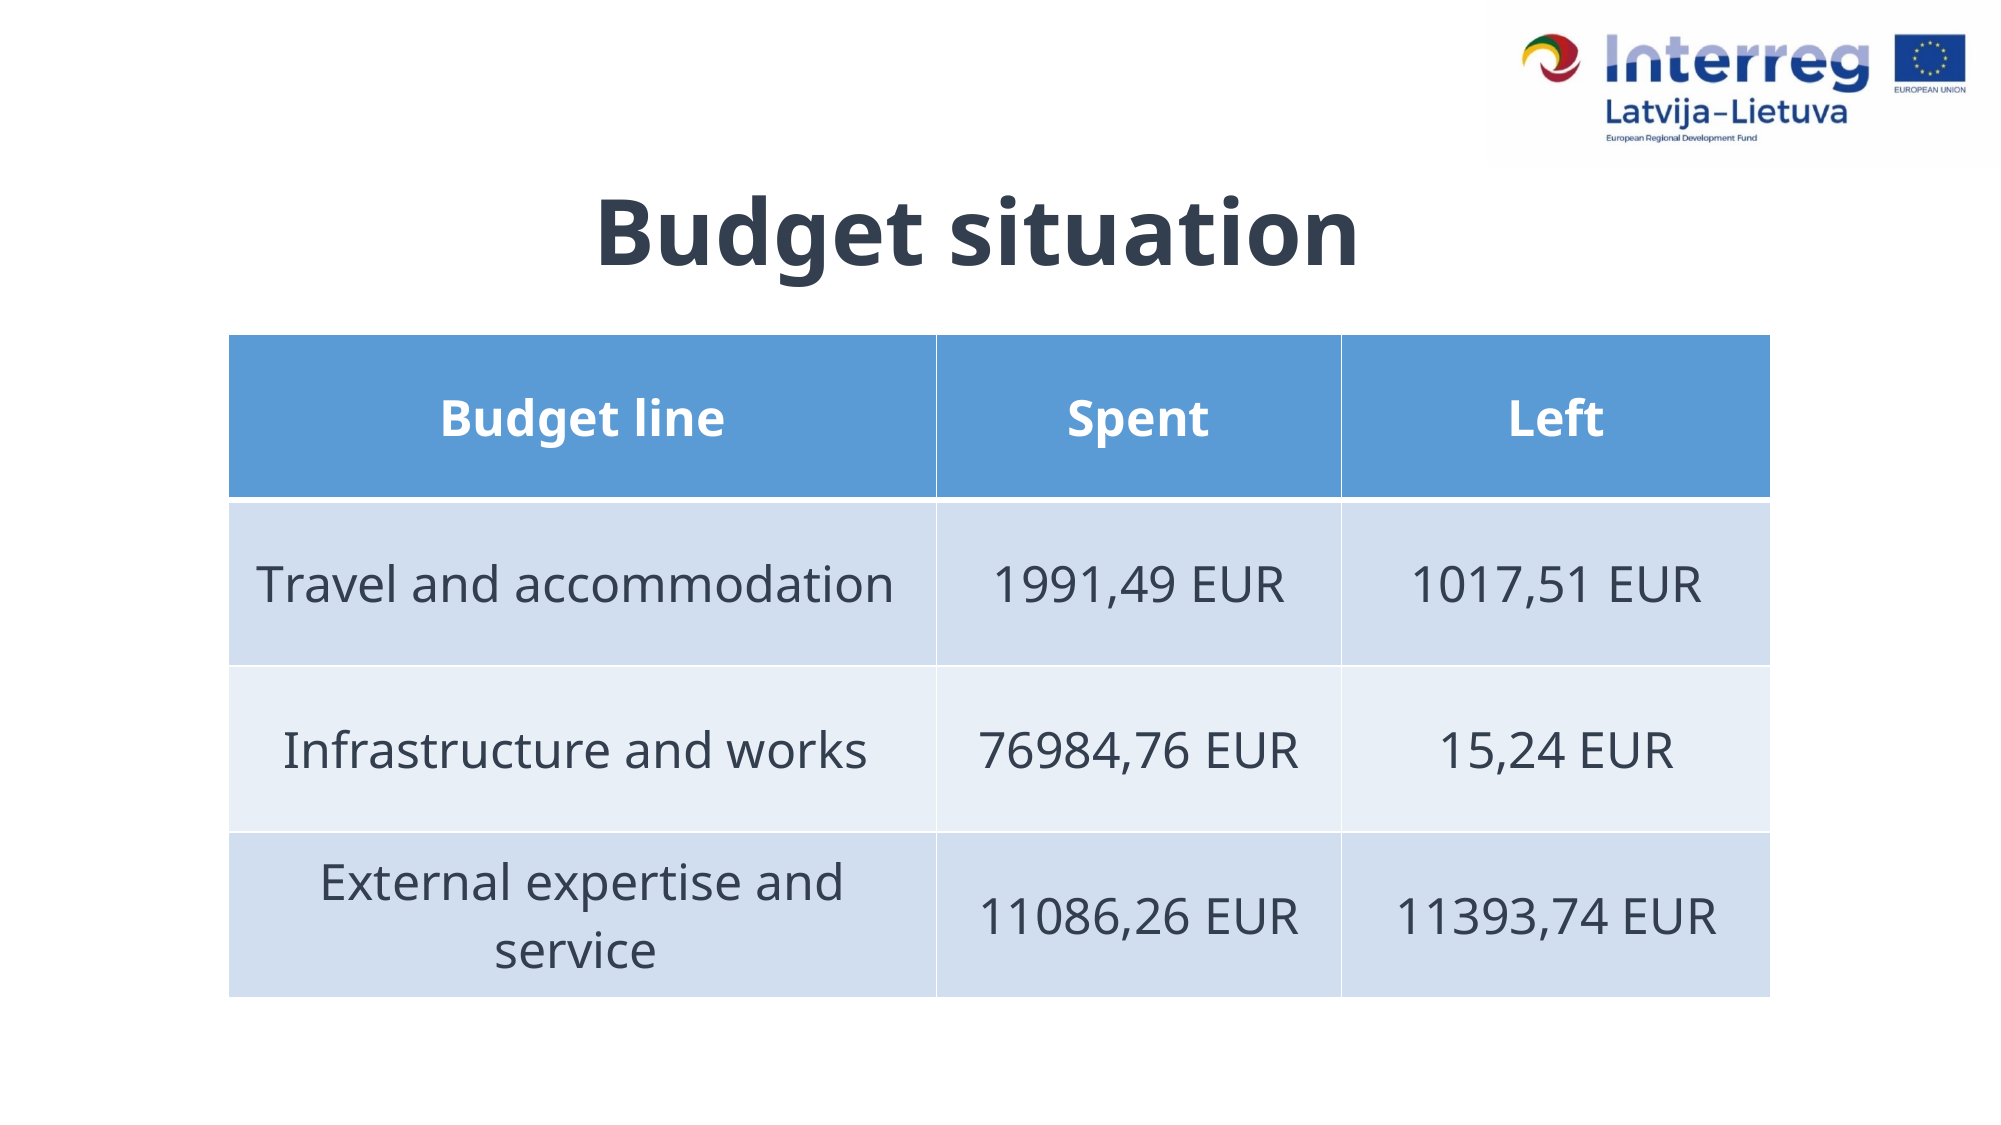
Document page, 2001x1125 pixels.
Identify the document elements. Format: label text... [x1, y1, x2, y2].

table_header Left [1342, 335, 1770, 497]
table_cell 76984,76 EUR [937, 667, 1341, 831]
text_box Budget situation [135, 166, 1821, 292]
table_header Spent [937, 335, 1341, 497]
table_cell Infrastructure and works [229, 667, 936, 831]
table_cell 11086,26 EUR [937, 833, 1341, 997]
table_header Budget line [229, 335, 936, 497]
table_cell 1991,49 EUR [937, 503, 1341, 665]
table_cell Travel and accommodation [229, 503, 936, 665]
picture [1487, 0, 2000, 167]
table_cell External expertise and service [229, 833, 936, 997]
table_cell 15,24 EUR [1342, 667, 1770, 831]
table_cell 1017,51 EUR [1342, 503, 1770, 665]
table_cell 11393,74 EUR [1342, 833, 1770, 997]
